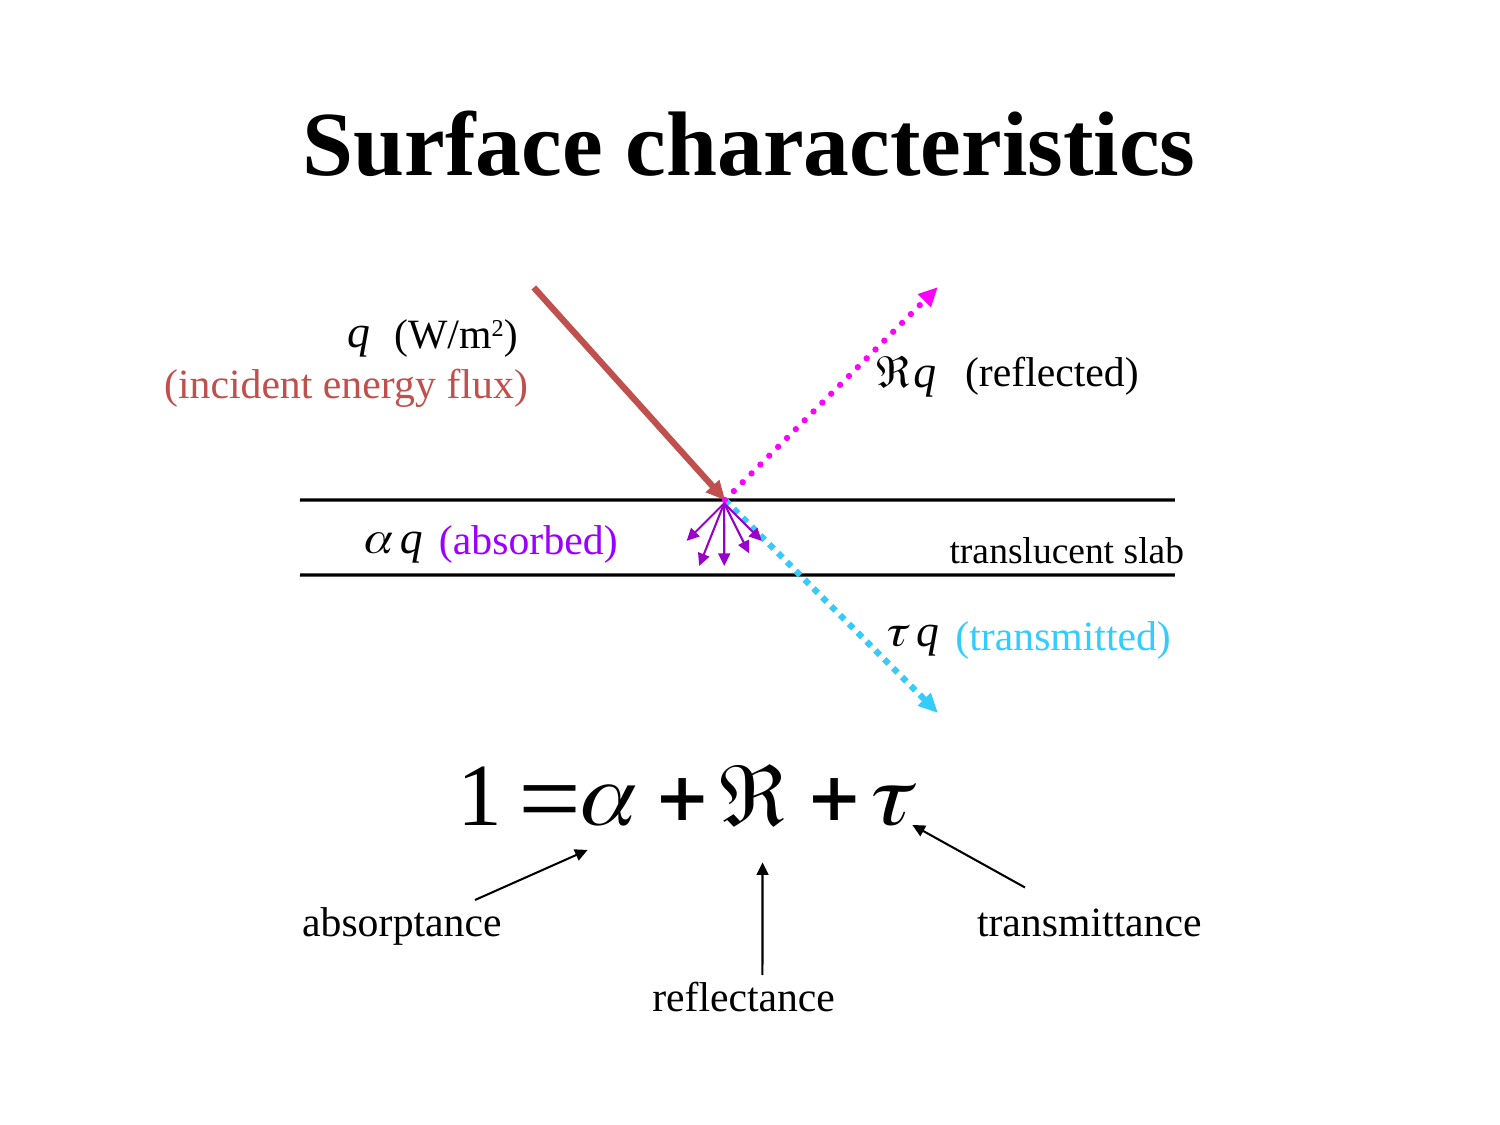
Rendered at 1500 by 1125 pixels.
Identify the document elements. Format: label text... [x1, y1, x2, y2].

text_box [149, 287, 1217, 1028]
title Surface characteristics [75, 45, 1425, 233]
